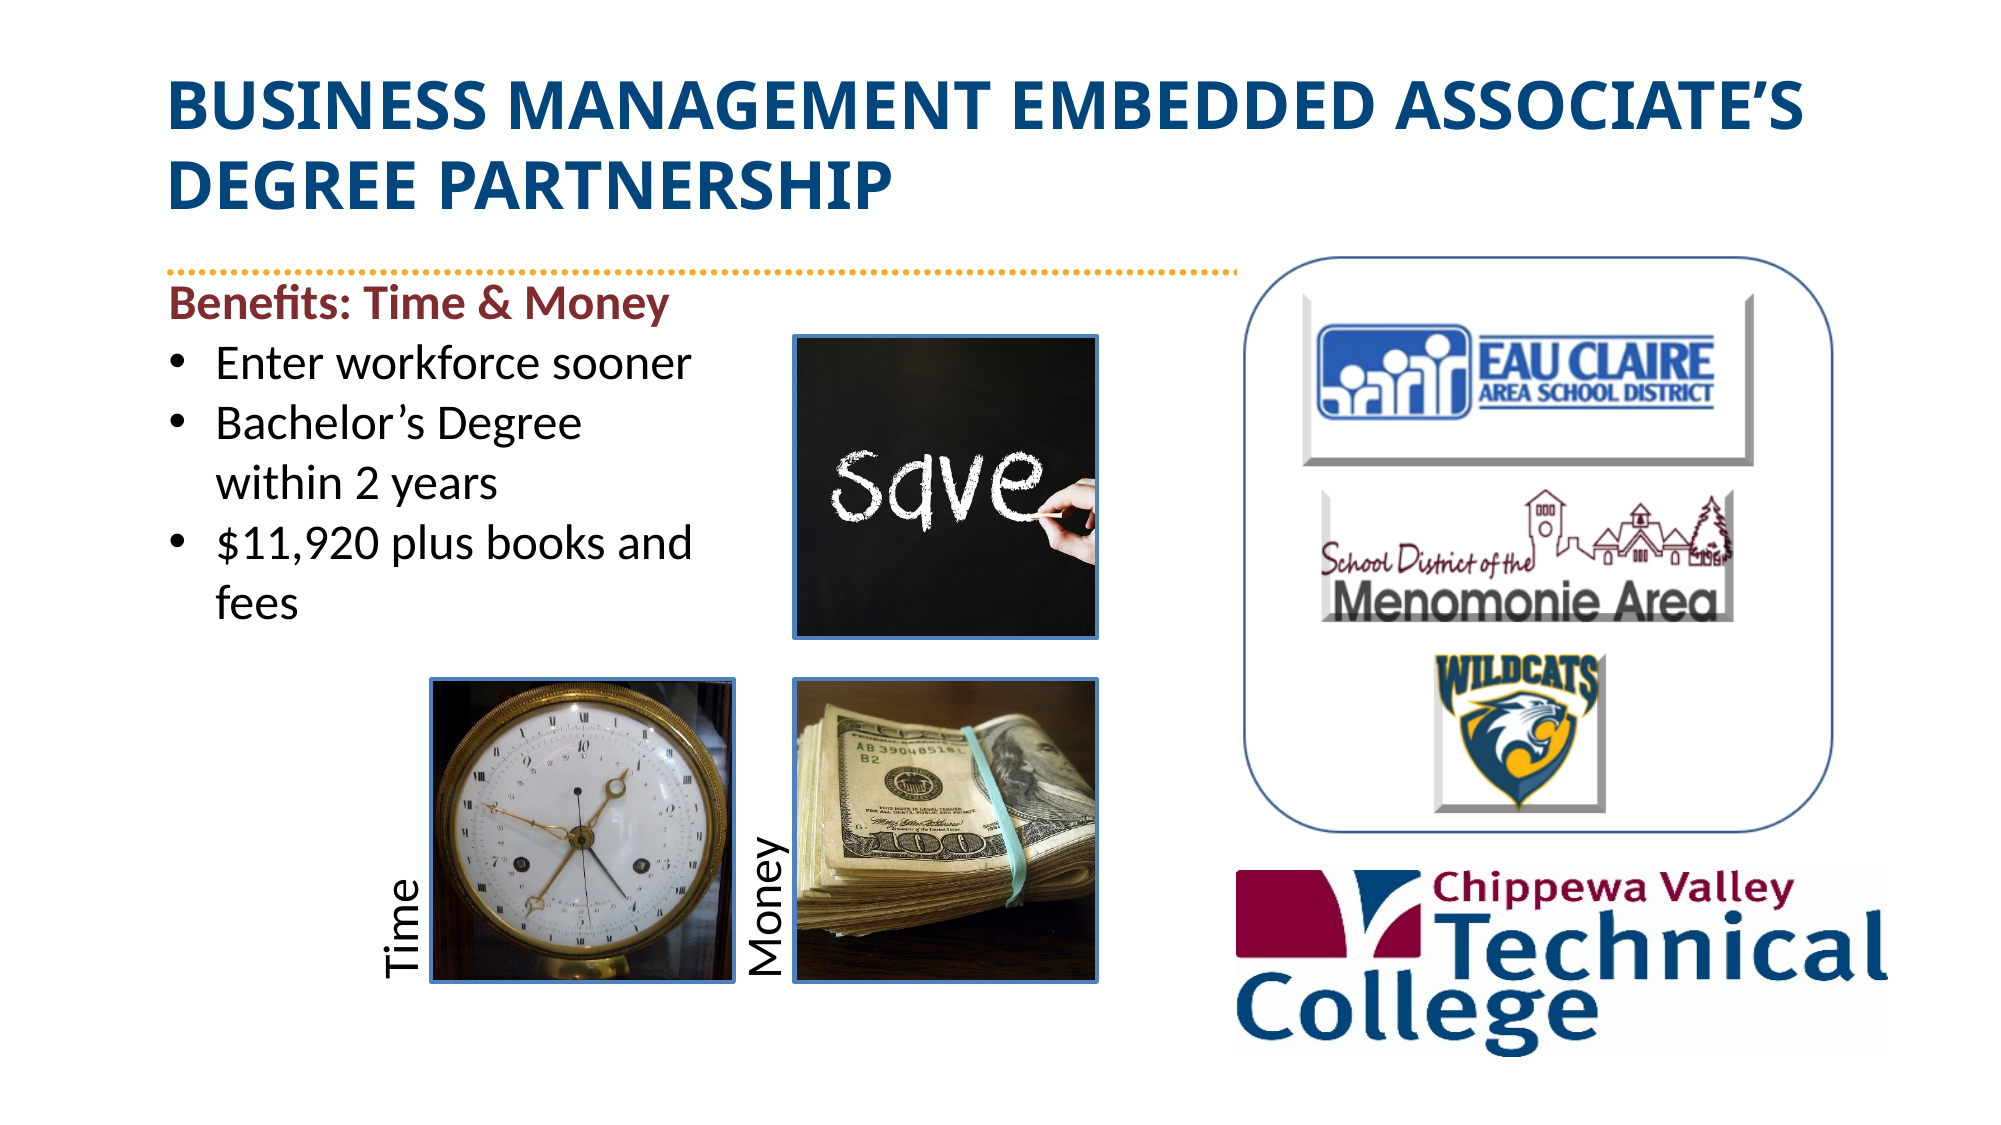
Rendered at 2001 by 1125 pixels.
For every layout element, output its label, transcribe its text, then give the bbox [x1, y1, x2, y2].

text_box Benefits: Time & Money Enter workforce sooner Bachelor’s Degree within 2 years $11,920 plus books and fees [153, 262, 717, 323]
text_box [111, 324, 1098, 983]
title Business Management Embedded Associate’s Degree Partnership …………………………………………………………………………………………………………………………. [150, 55, 1950, 291]
picture [1237, 250, 1851, 836]
picture [1235, 869, 1888, 1057]
